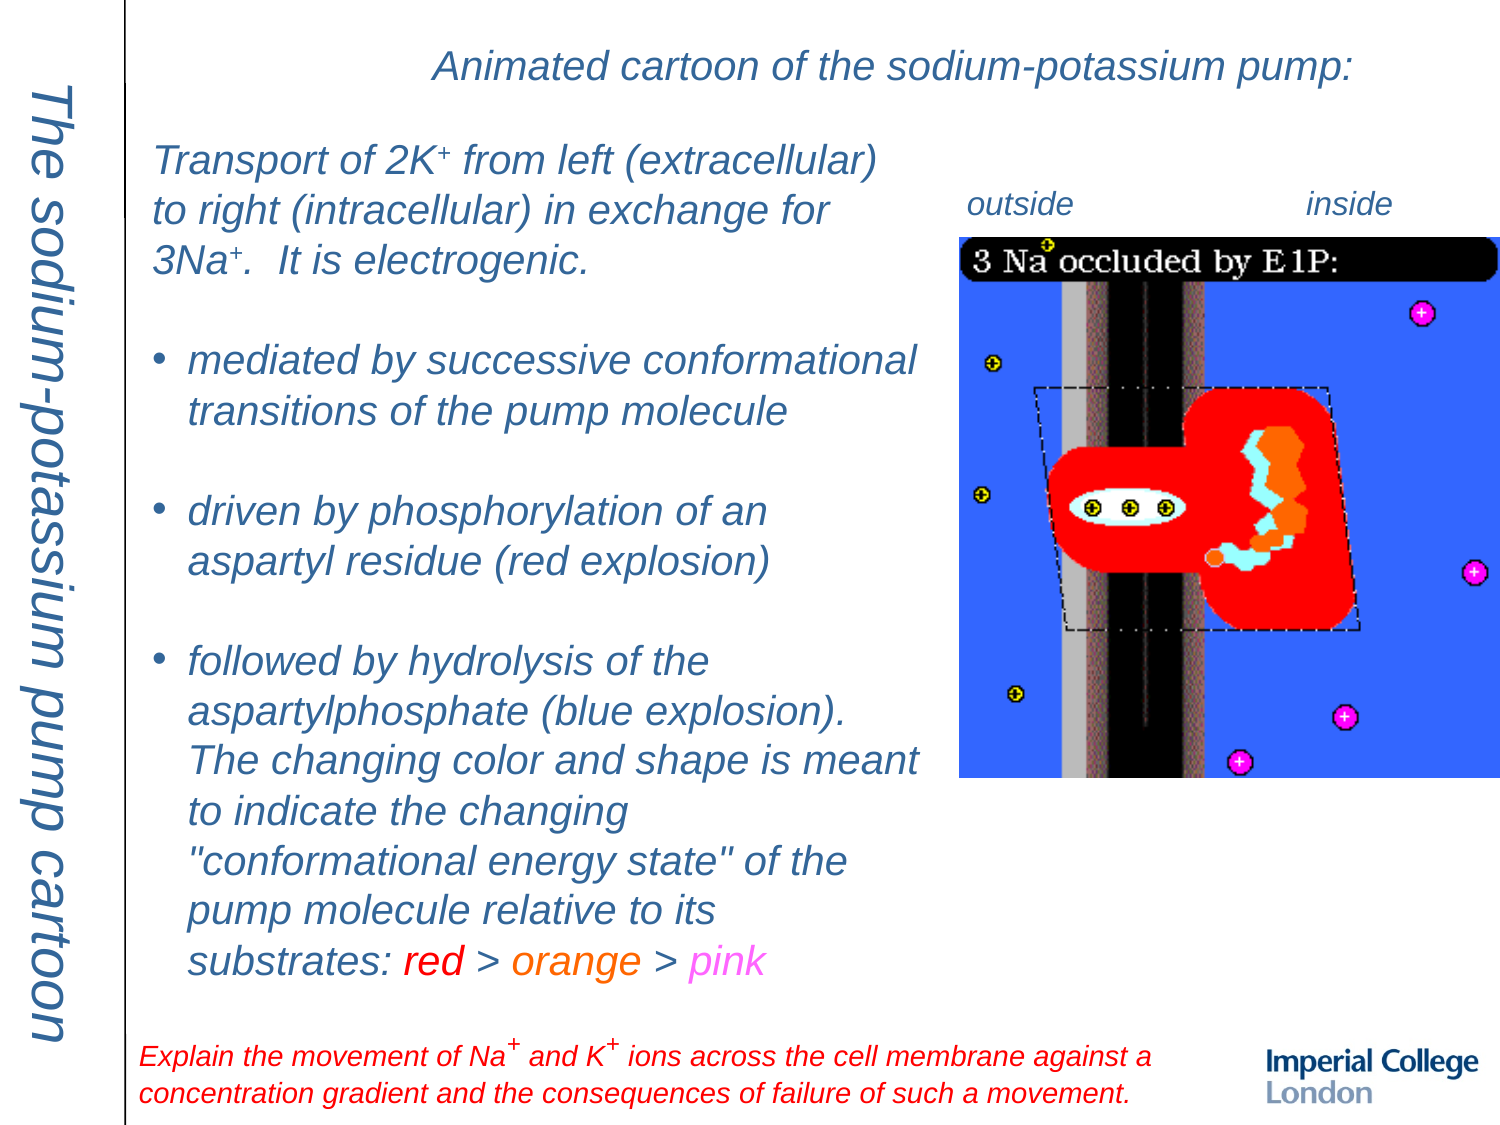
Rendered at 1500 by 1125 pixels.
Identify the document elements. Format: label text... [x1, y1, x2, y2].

text_box Explain the movement of Na+ and K+ ions across the cell membrane against a concentration gradient and the consequences of failure of such a movement. [123, 1017, 1238, 1118]
text_box inside [1291, 174, 1409, 231]
picture [1245, 1026, 1500, 1125]
text_box Animated cartoon of the sodium-potassium pump: [417, 31, 1381, 97]
text_box Transport of 2K+ from left (extracellular) to right (intracellular) in exchange for 3Na+. It is electrogenic. mediated by successive conformational transitions of the pump molecule driven by phosphorylation of an aspartyl residue (red explosion) followed by hydrolysis of the aspartylphosphate (blue explosion). The changing color and shape is meant to indicate the changing "conformational energy state" of the pump molecule relative to its substrates: red > orange > pink [137, 125, 939, 992]
text_box outside [952, 174, 1090, 231]
picture [959, 237, 1500, 778]
text_box The sodium-potassium pump cartoon [0, 0, 113, 1125]
